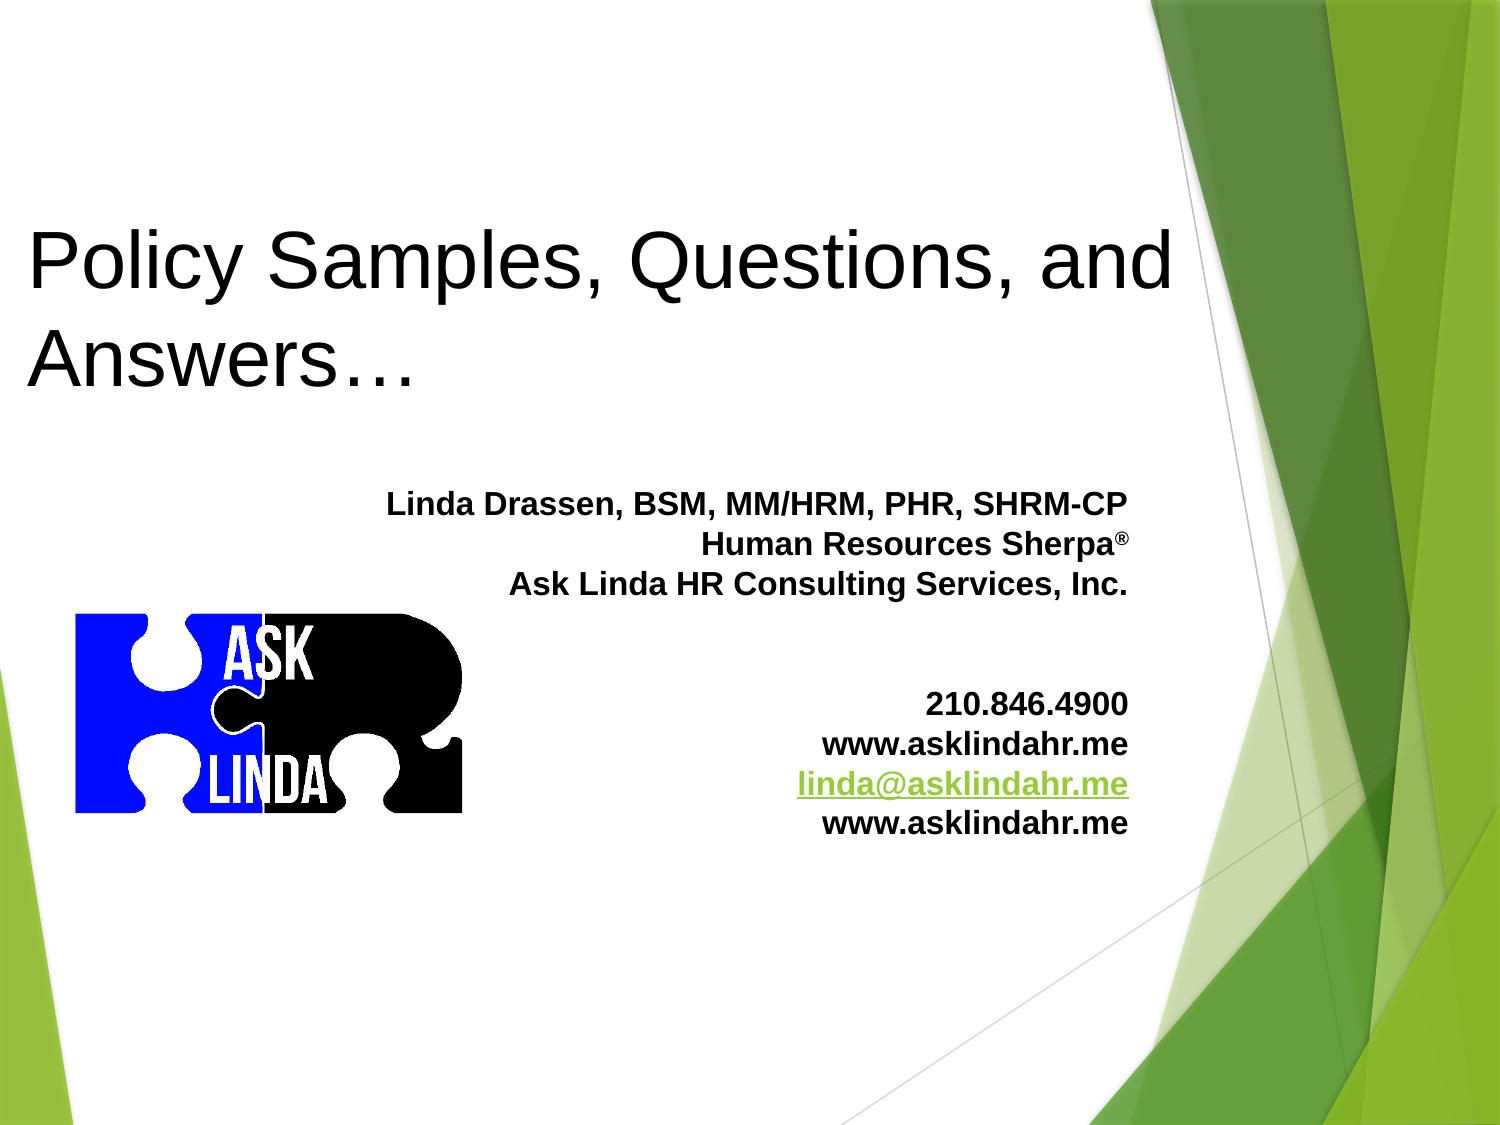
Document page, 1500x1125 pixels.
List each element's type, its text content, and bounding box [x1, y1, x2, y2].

text_box Linda Drassen, BSM, MM/HRM, PHR, SHRM-CP Human Resources Sherpa® Ask Linda HR Consulting Services, Inc. 210.846.4900 www.asklindahr.me linda@asklindahr.me www.asklindahr.me [356, 474, 1144, 889]
title Policy Samples, Questions, and Answers… [12, 200, 1300, 463]
picture [24, 586, 513, 840]
